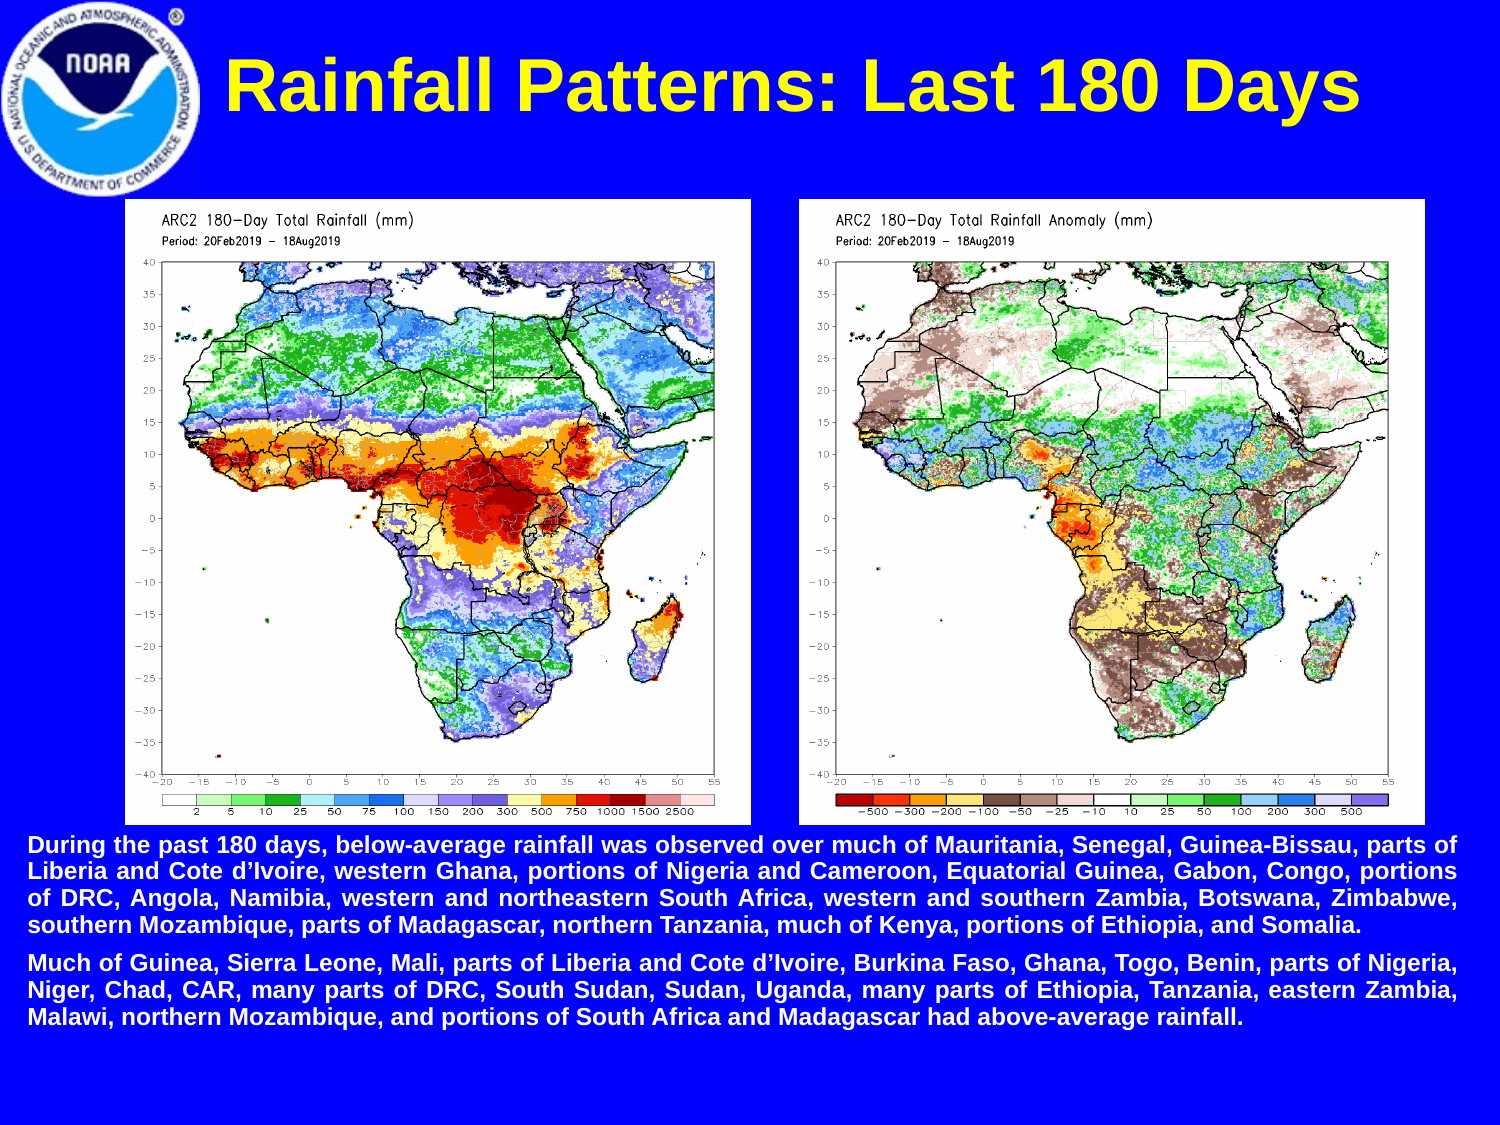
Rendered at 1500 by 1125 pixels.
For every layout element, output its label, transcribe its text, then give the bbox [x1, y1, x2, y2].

picture [0, 0, 751, 826]
title Rainfall Patterns: Last 180 Days [174, 24, 1413, 138]
picture [799, 199, 1426, 826]
text_box During the past 180 days, below-average rainfall was observed over much of Mauritania, Senegal, Guinea-Bissau, parts of Liberia and Cote d’Ivoire, western Ghana, portions of Nigeria and Cameroon, Equatorial Guinea, Gabon, Congo, portions of DRC, Angola, Namibia, western and northeastern South Africa, western and southern Zambia, Botswana, Zimbabwe, southern Mozambique, parts of Madagascar, northern Tanzania, much of Kenya, portions of Ethiopia, and Somalia. Much of Guinea, Sierra Leone, Mali, parts of Liberia and Cote d’Ivoire, Burkina Faso, Ghana, Togo, Benin, parts of Nigeria, Niger, Chad, CAR, many parts of DRC, South Sudan, Sudan, Uganda, many parts of Ethiopia, Tanzania, eastern Zambia, Malawi, northern Mozambique, and portions of South Africa and Madagascar had above-average rainfall. [12, 825, 1475, 1038]
